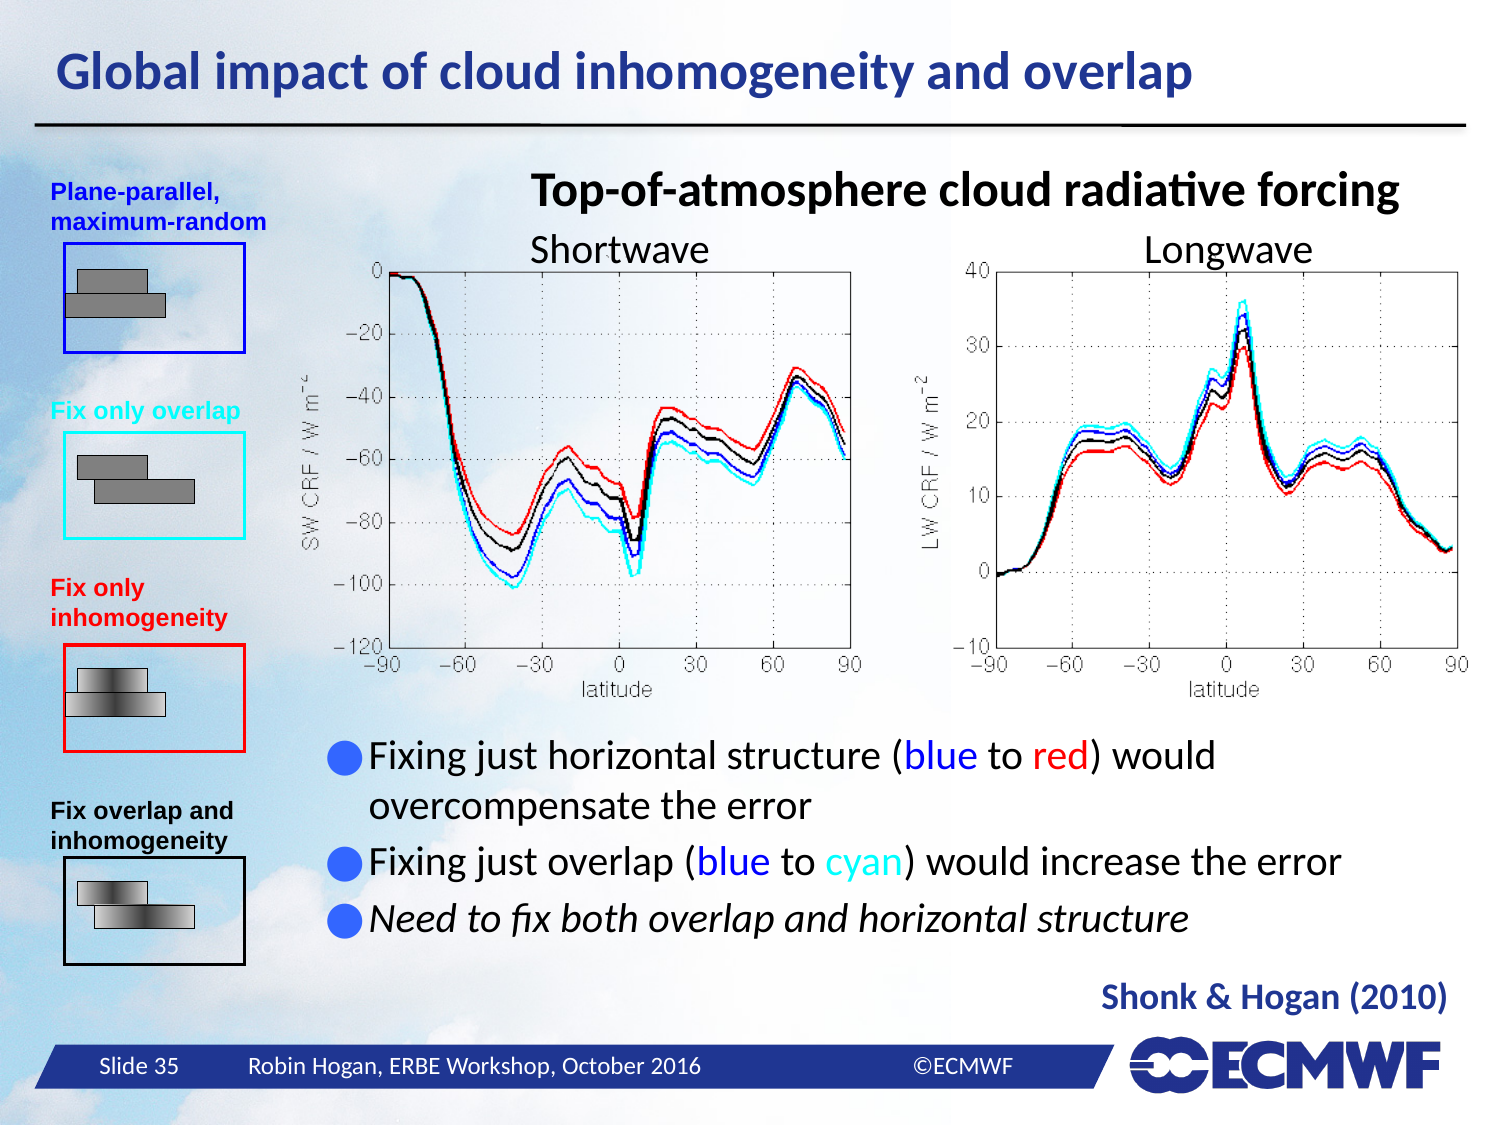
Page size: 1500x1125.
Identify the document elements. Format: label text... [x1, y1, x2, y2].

text_box Fix overlap and inhomogeneity [35, 786, 278, 862]
picture [0, 0, 1483, 1125]
text_box [64, 244, 245, 353]
text_box [94, 479, 195, 504]
text_box [64, 645, 245, 752]
text_box [94, 904, 195, 929]
text_box [64, 692, 166, 716]
text_box Plane-parallel, maximum-random [35, 168, 313, 244]
list Fixing just horizontal structure (blue to red) would overcompensate the error Fixing just overlap (blue to cyan) would increase the error Need to fix both overlap and horizontal structure [324, 736, 1443, 1001]
text_box [64, 293, 166, 318]
text_box Longwave [1129, 214, 1329, 253]
picture [1129, 1036, 1441, 1094]
text_box [64, 862, 245, 965]
text_box Shortwave [515, 214, 725, 253]
text_box Shonk & Hogan (2010) [1086, 964, 1464, 1024]
text_box Top-of-atmosphere cloud radiative forcing [403, 149, 1416, 225]
text_box Fix only overlap [35, 387, 278, 433]
text_box [64, 433, 245, 539]
text_box Fix only inhomogeneity [35, 564, 278, 640]
title Global impact of cloud inhomogeneity and overlap [55, 18, 1440, 126]
